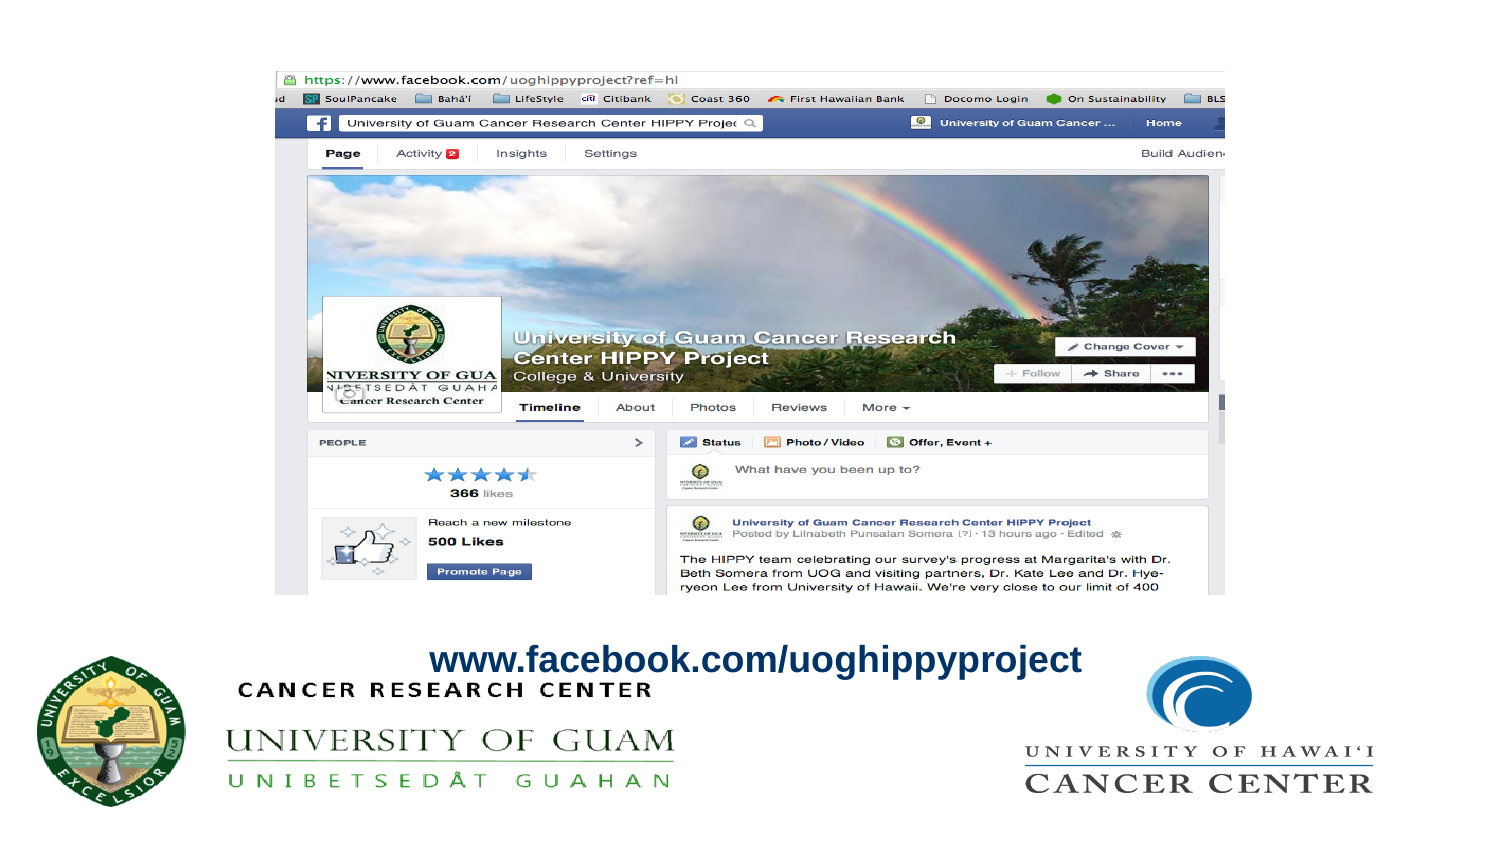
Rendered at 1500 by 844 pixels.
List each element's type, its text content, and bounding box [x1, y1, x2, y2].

picture [274, 71, 1226, 595]
text_box www.facebook.com/uoghippyproject [337, 628, 1175, 688]
picture [37, 656, 676, 807]
picture [1025, 656, 1373, 793]
